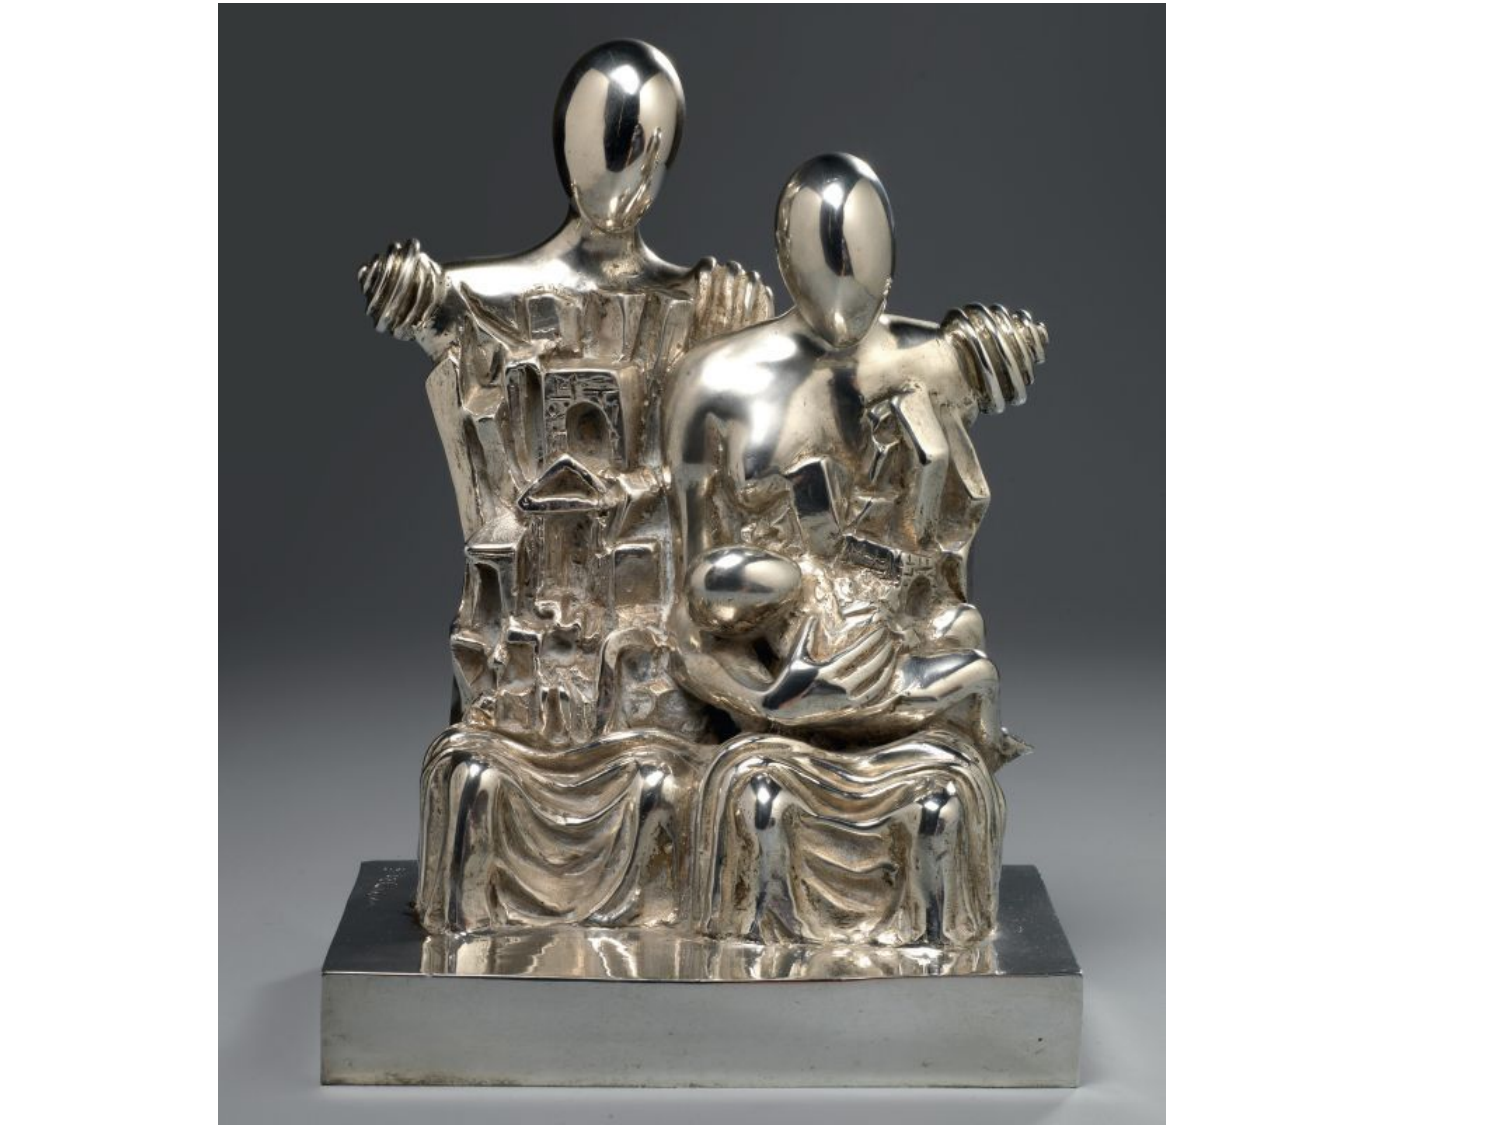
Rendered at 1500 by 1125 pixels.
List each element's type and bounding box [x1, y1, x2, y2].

list [218, 3, 1167, 1125]
